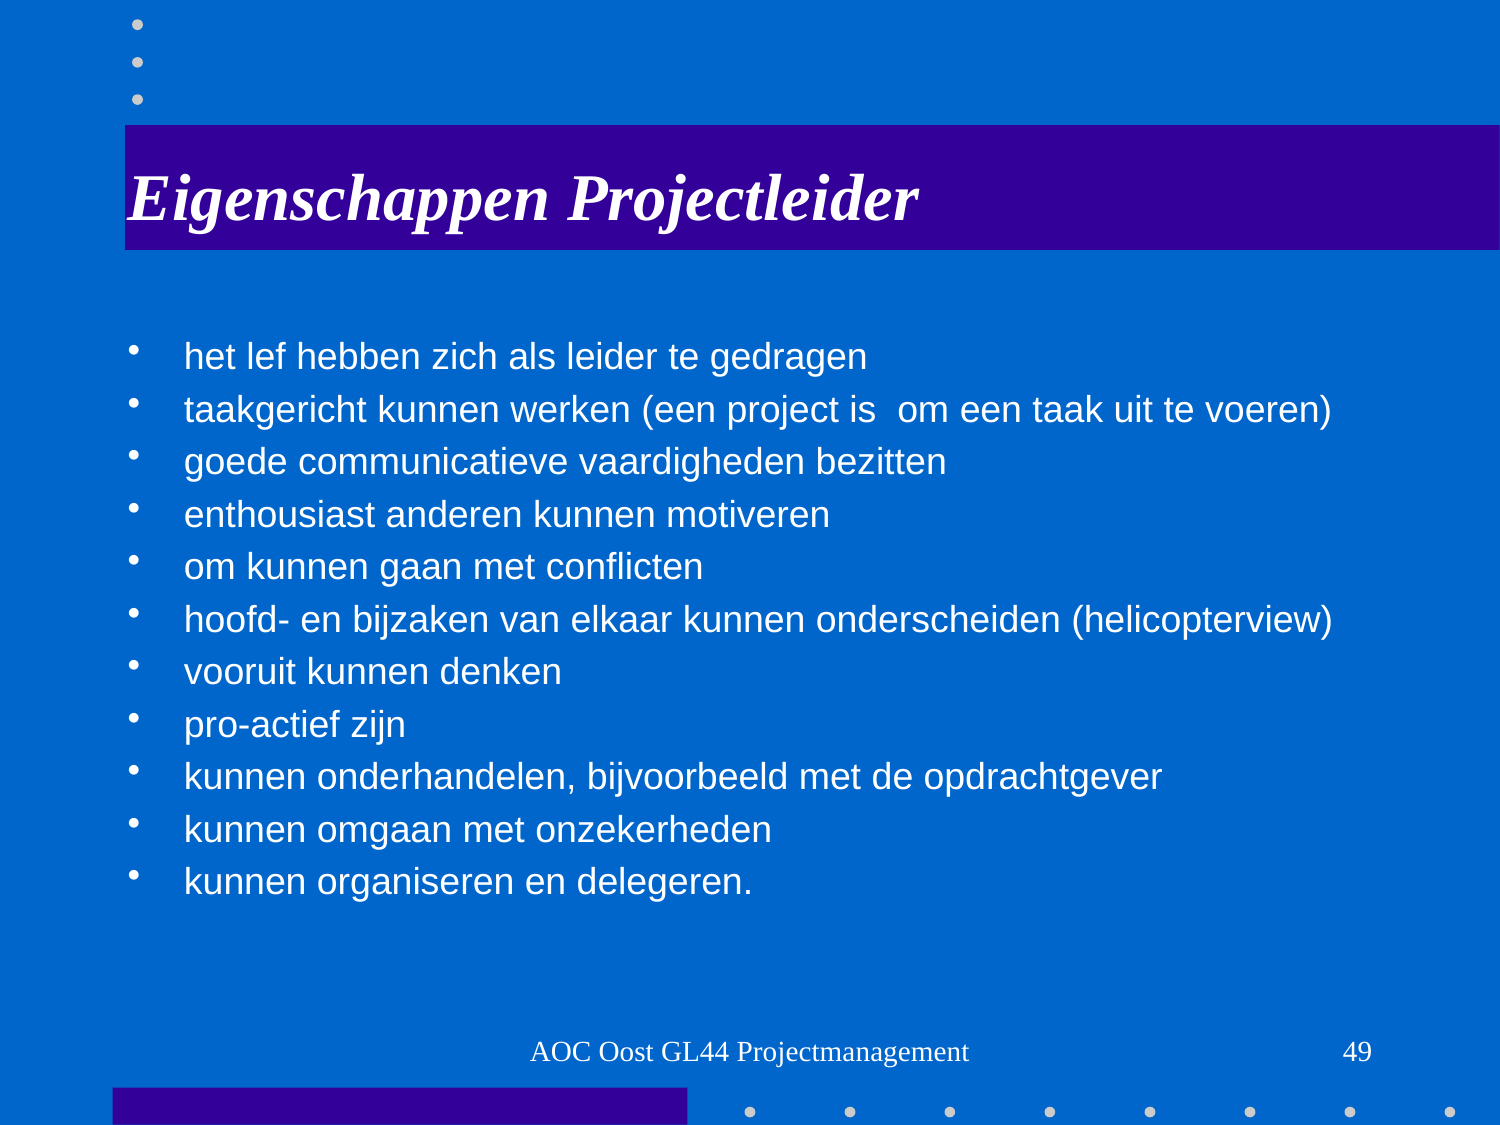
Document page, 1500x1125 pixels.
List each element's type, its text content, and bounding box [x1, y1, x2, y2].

title Eigenschappen Projectleider [112, 99, 1388, 288]
footer AOC Oost GL44 Projectmanagement [512, 1012, 988, 1088]
list het lef hebben zich als leider te gedragen taakgericht kunnen werken (een project is om een taak uit te voeren) goede communicatieve vaardigheden bezitten enthousiast anderen kunnen motiveren om kunnen gaan met conflicten hoofd- en bijzaken van elkaar kunnen onderscheiden (helicopterview) vooruit kunnen denken pro-actief zijn kunnen onderhandelen, bijvoorbeeld met de opdrachtgever kunnen omgaan met onzekerheden kunnen organiseren en delegeren. [112, 324, 1388, 1000]
slide_number 49 [1074, 1012, 1388, 1088]
